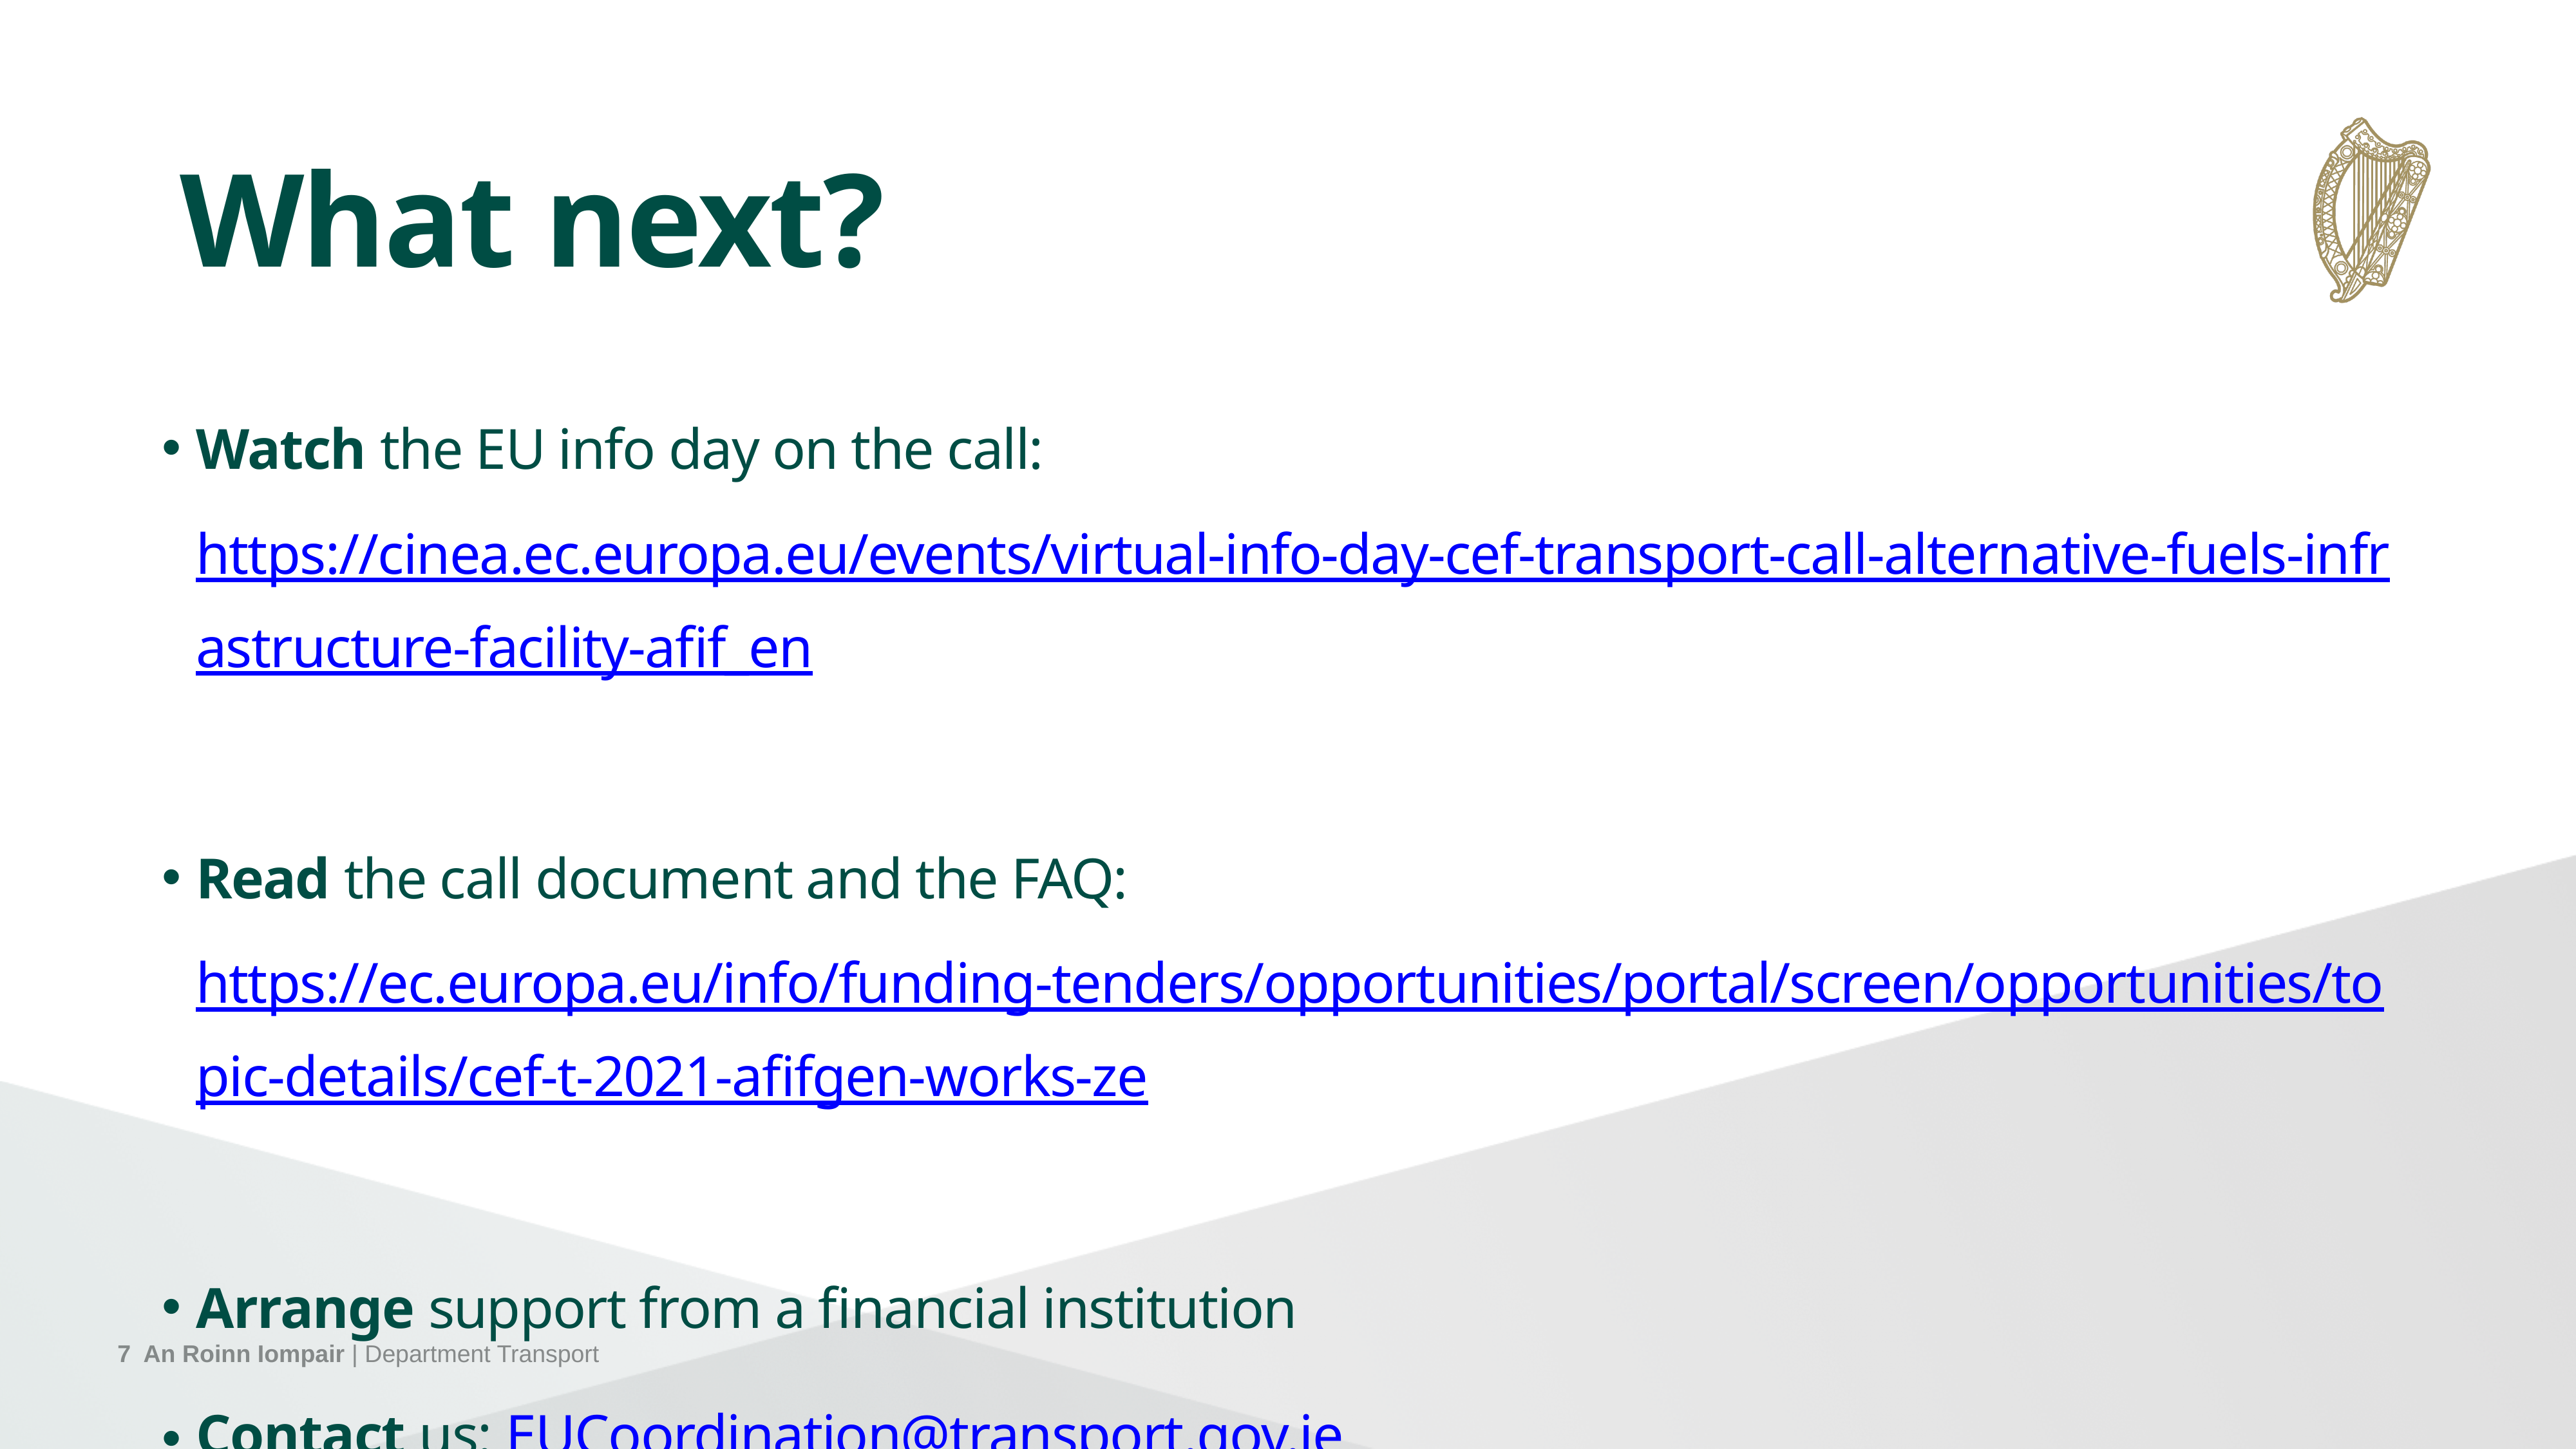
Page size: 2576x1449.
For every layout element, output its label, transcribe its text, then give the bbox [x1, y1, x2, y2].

picture [0, 855, 2576, 1449]
picture [2293, 100, 2449, 313]
title What next? [170, 133, 2212, 319]
list Watch the EU info day on the call: https://cinea.ec.europa.eu/events/virtual-info-day-cef-transport-call-alternative-fuels-infrastructure-facility-afif_en Read the call document and the FAQ: https://ec.europa.eu/info/funding-tenders/opportunities/portal/screen/opportunities/topic-details/cef-t-2021-afifgen-works-ze Arrange support from a financial institution Contact us: EUCoordination@transport.gov.ie [152, 375, 2421, 1301]
